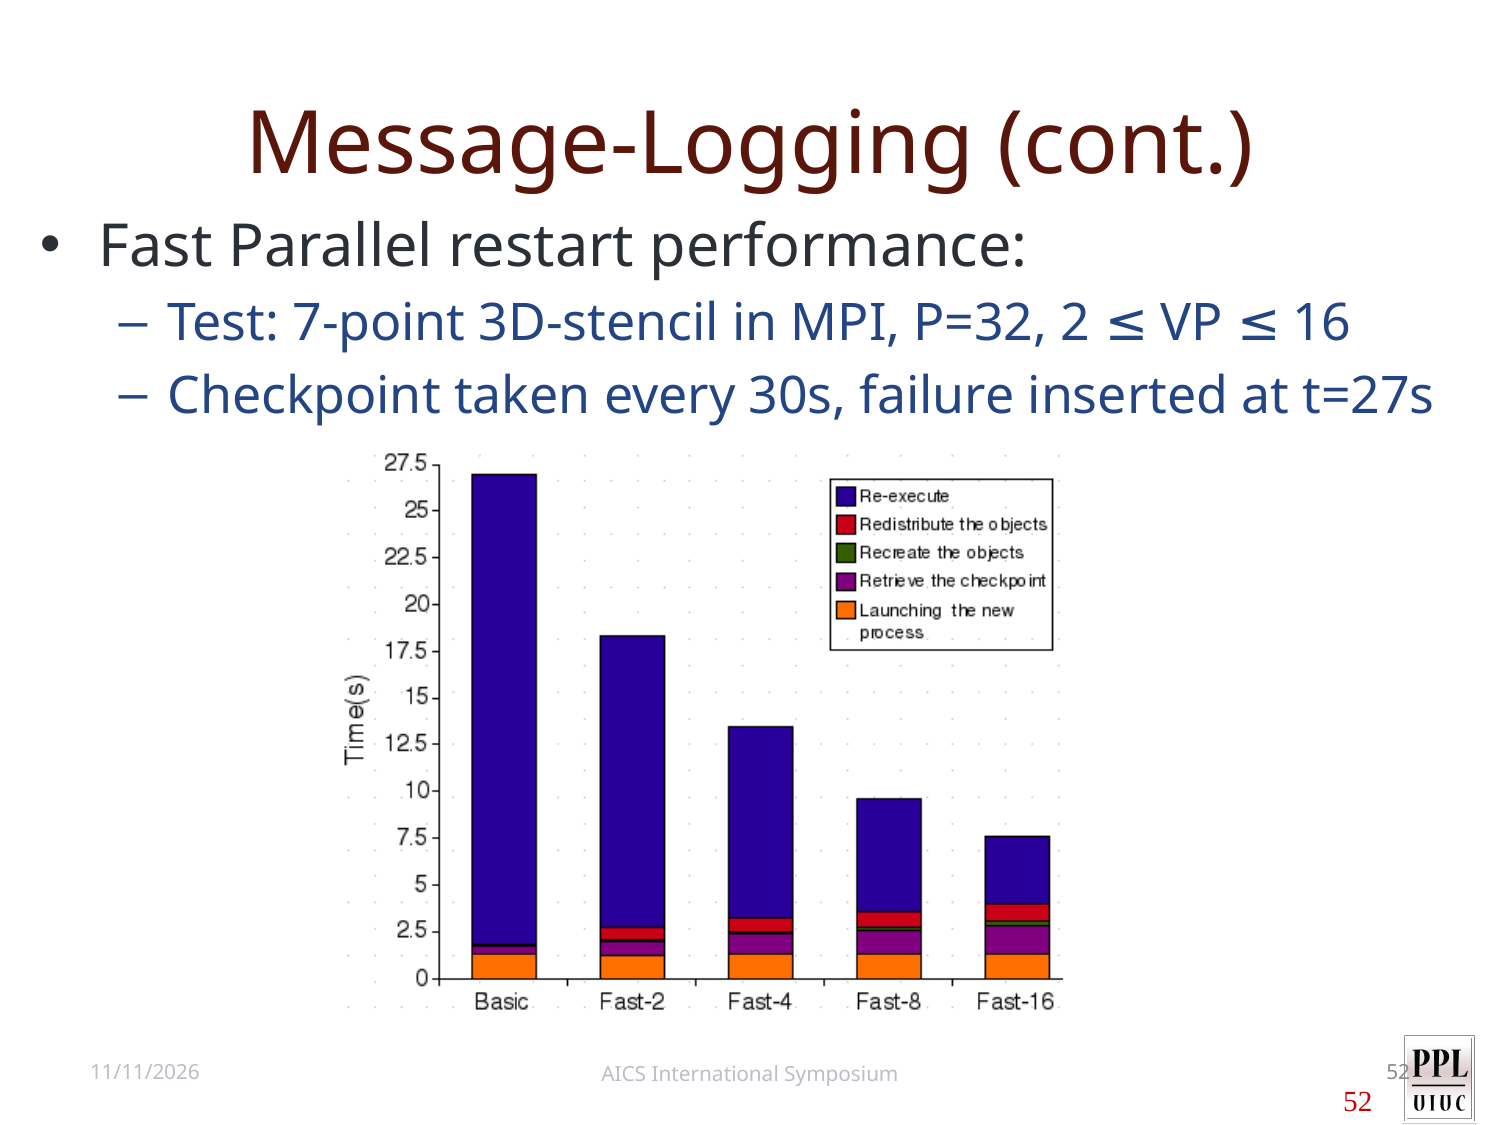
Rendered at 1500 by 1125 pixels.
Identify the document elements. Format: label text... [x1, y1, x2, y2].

footer AICS International Symposium [512, 1042, 988, 1103]
title Message-Logging (cont.) [75, 45, 1425, 200]
text_box 52 [1125, 1103, 1388, 1125]
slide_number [75, 1042, 425, 1103]
slide_number 52 [1074, 1042, 1425, 1103]
picture [1400, 1031, 1478, 1125]
picture [336, 449, 1063, 1013]
list Fast Parallel restart performance: Test: 7-point 3D-stencil in MPI, P=32, 2 ≤ VP ≤ 16 Checkpoint taken every 30s, failure inserted at t=27s [24, 200, 1463, 450]
